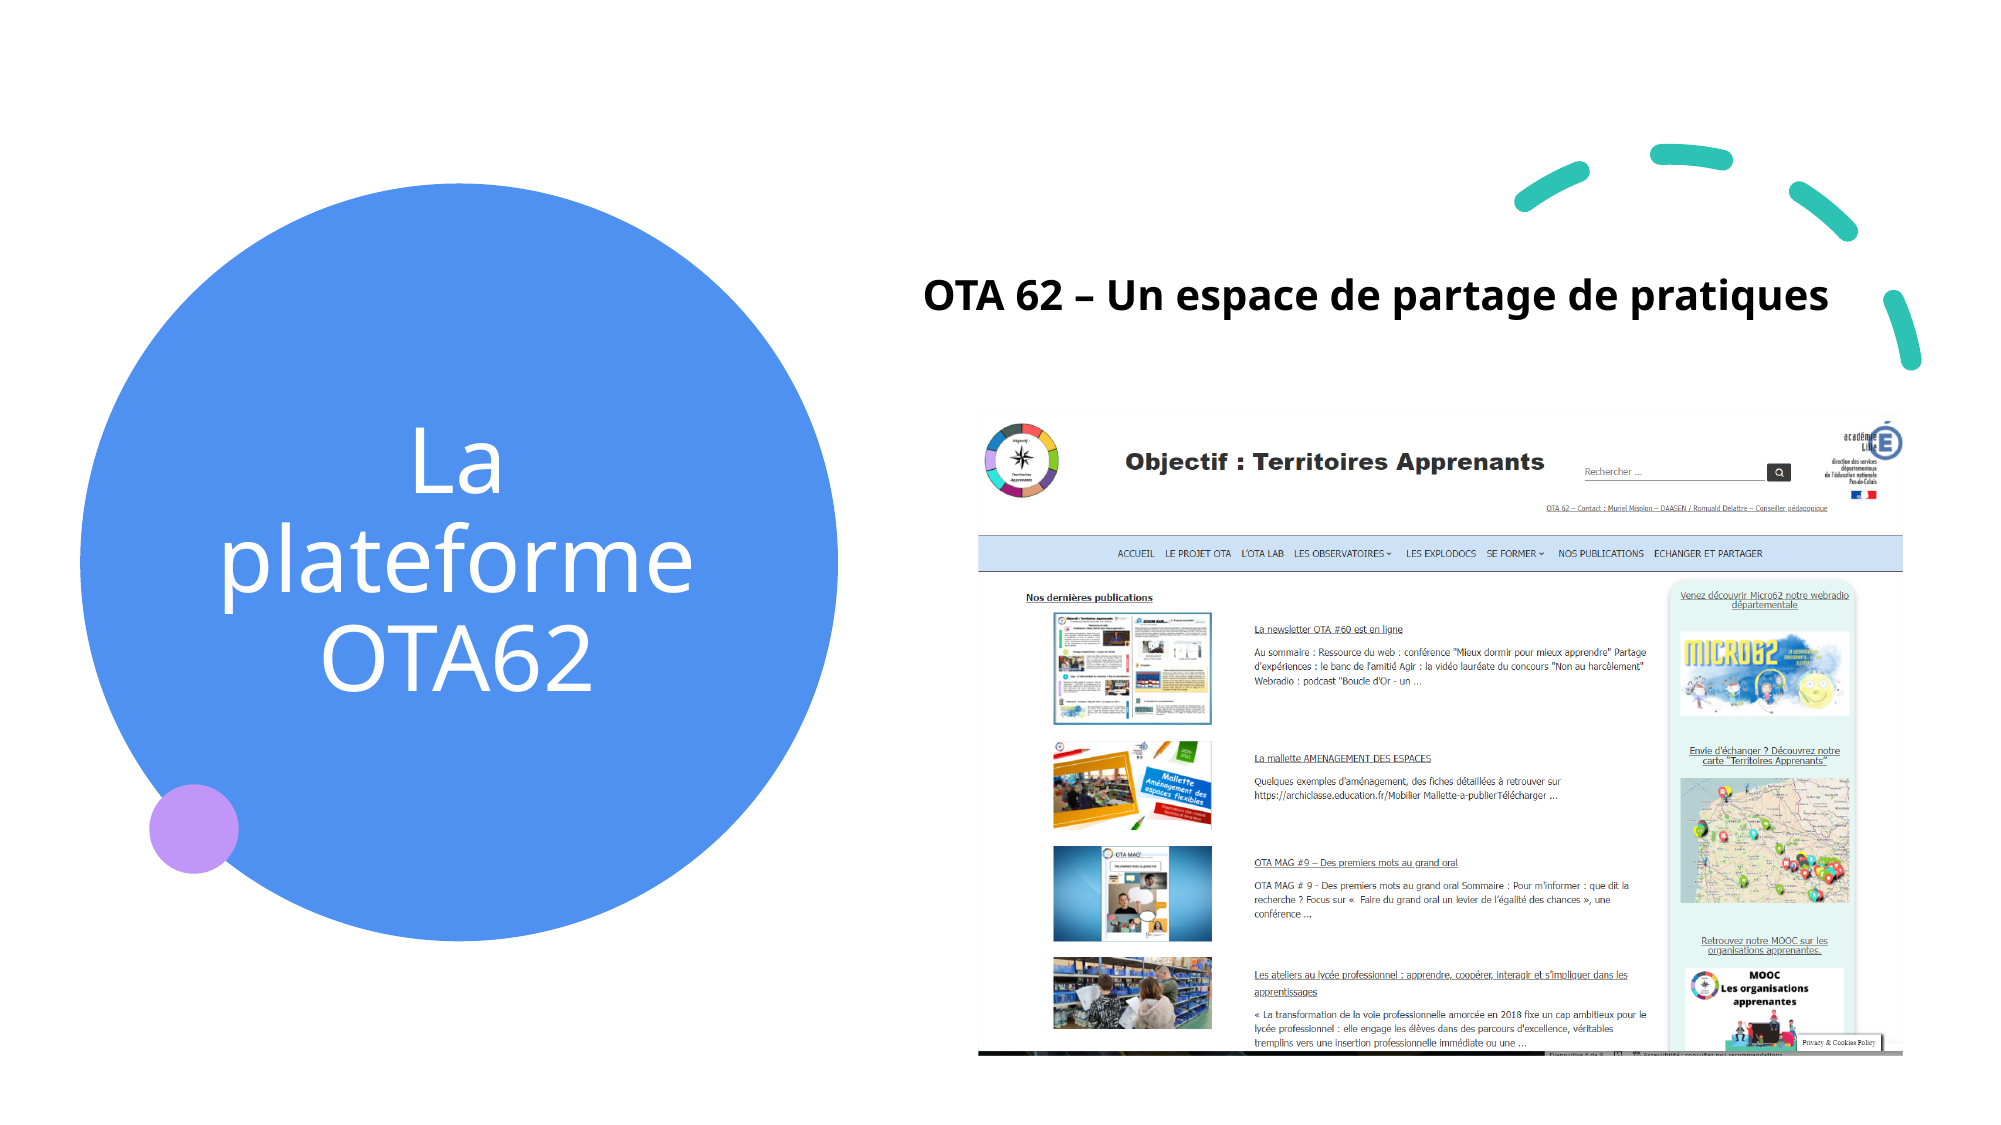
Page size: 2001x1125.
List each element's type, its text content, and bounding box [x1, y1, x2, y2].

picture [977, 415, 1904, 1057]
text_box La plateforme OTA62 [191, 229, 723, 897]
text_box OTA 62 – Un espace de partage de pratiques [907, 229, 1927, 365]
